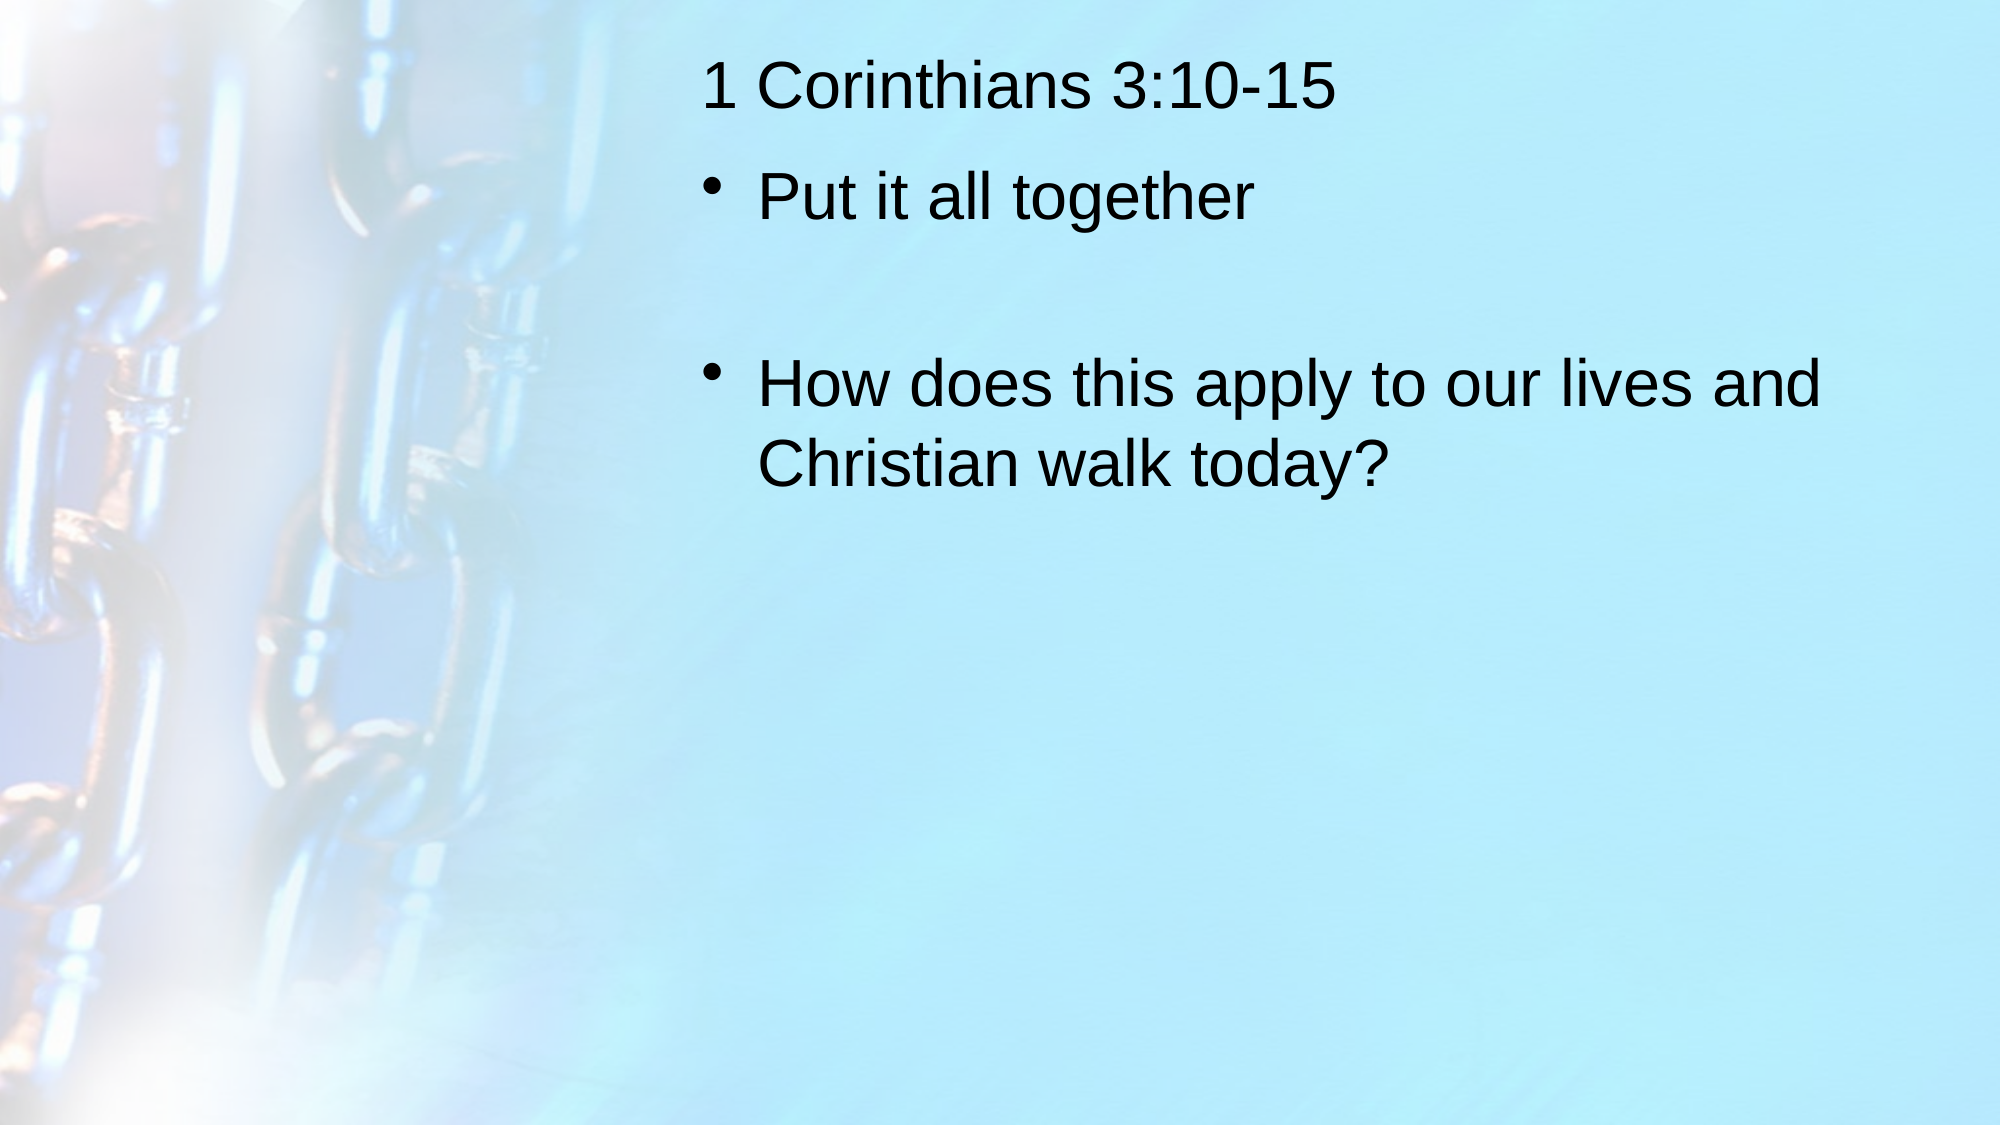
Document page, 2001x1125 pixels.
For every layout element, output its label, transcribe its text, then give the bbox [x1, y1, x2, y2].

list Put it all together How does this apply to our lives and Christian walk today? [686, 145, 1957, 1068]
title 1 Corinthians 3:10-15 [686, 23, 1730, 130]
